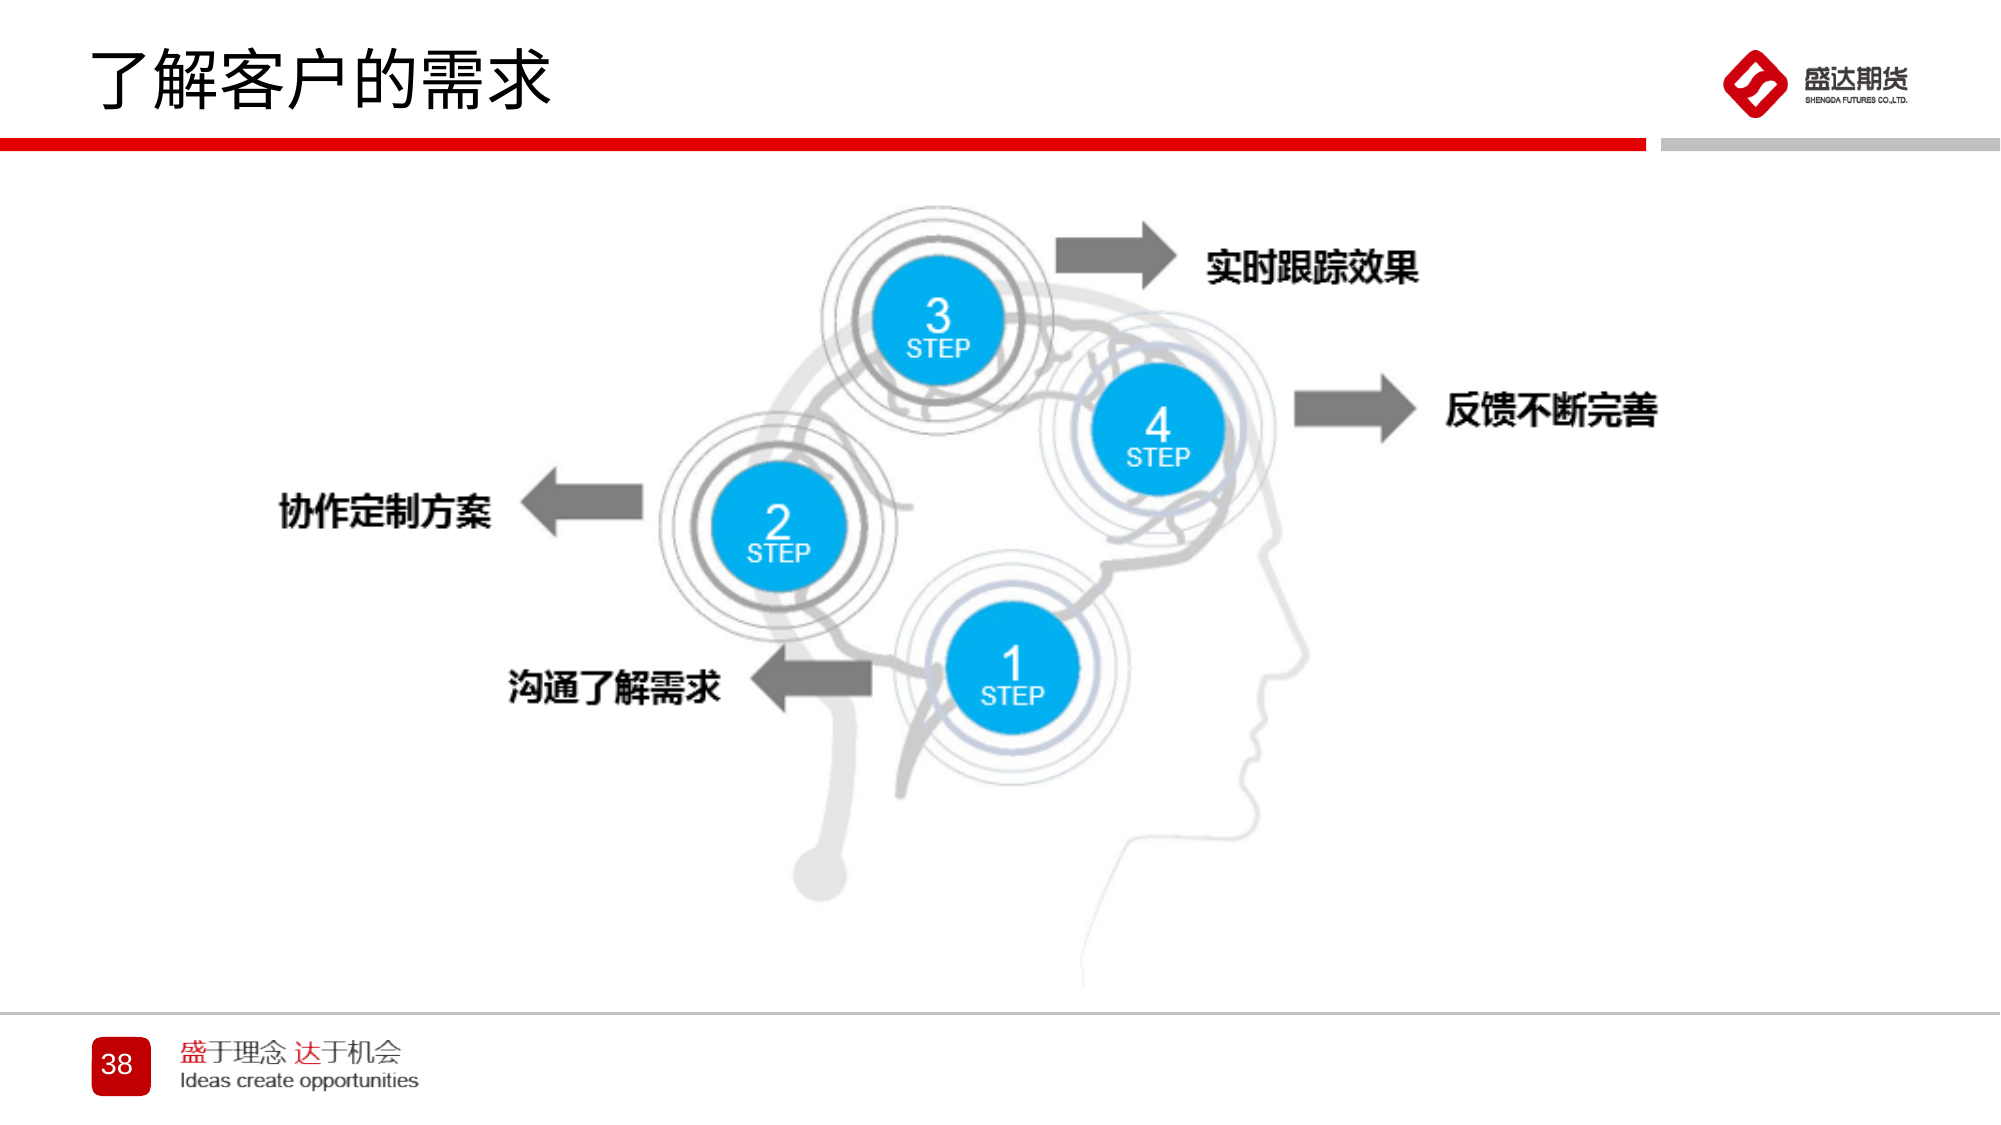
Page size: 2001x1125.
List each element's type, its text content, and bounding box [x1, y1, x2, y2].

picture [1722, 50, 1918, 118]
picture [243, 174, 1810, 989]
title 了解客户的需求 [71, 18, 1722, 127]
picture [180, 1040, 419, 1093]
